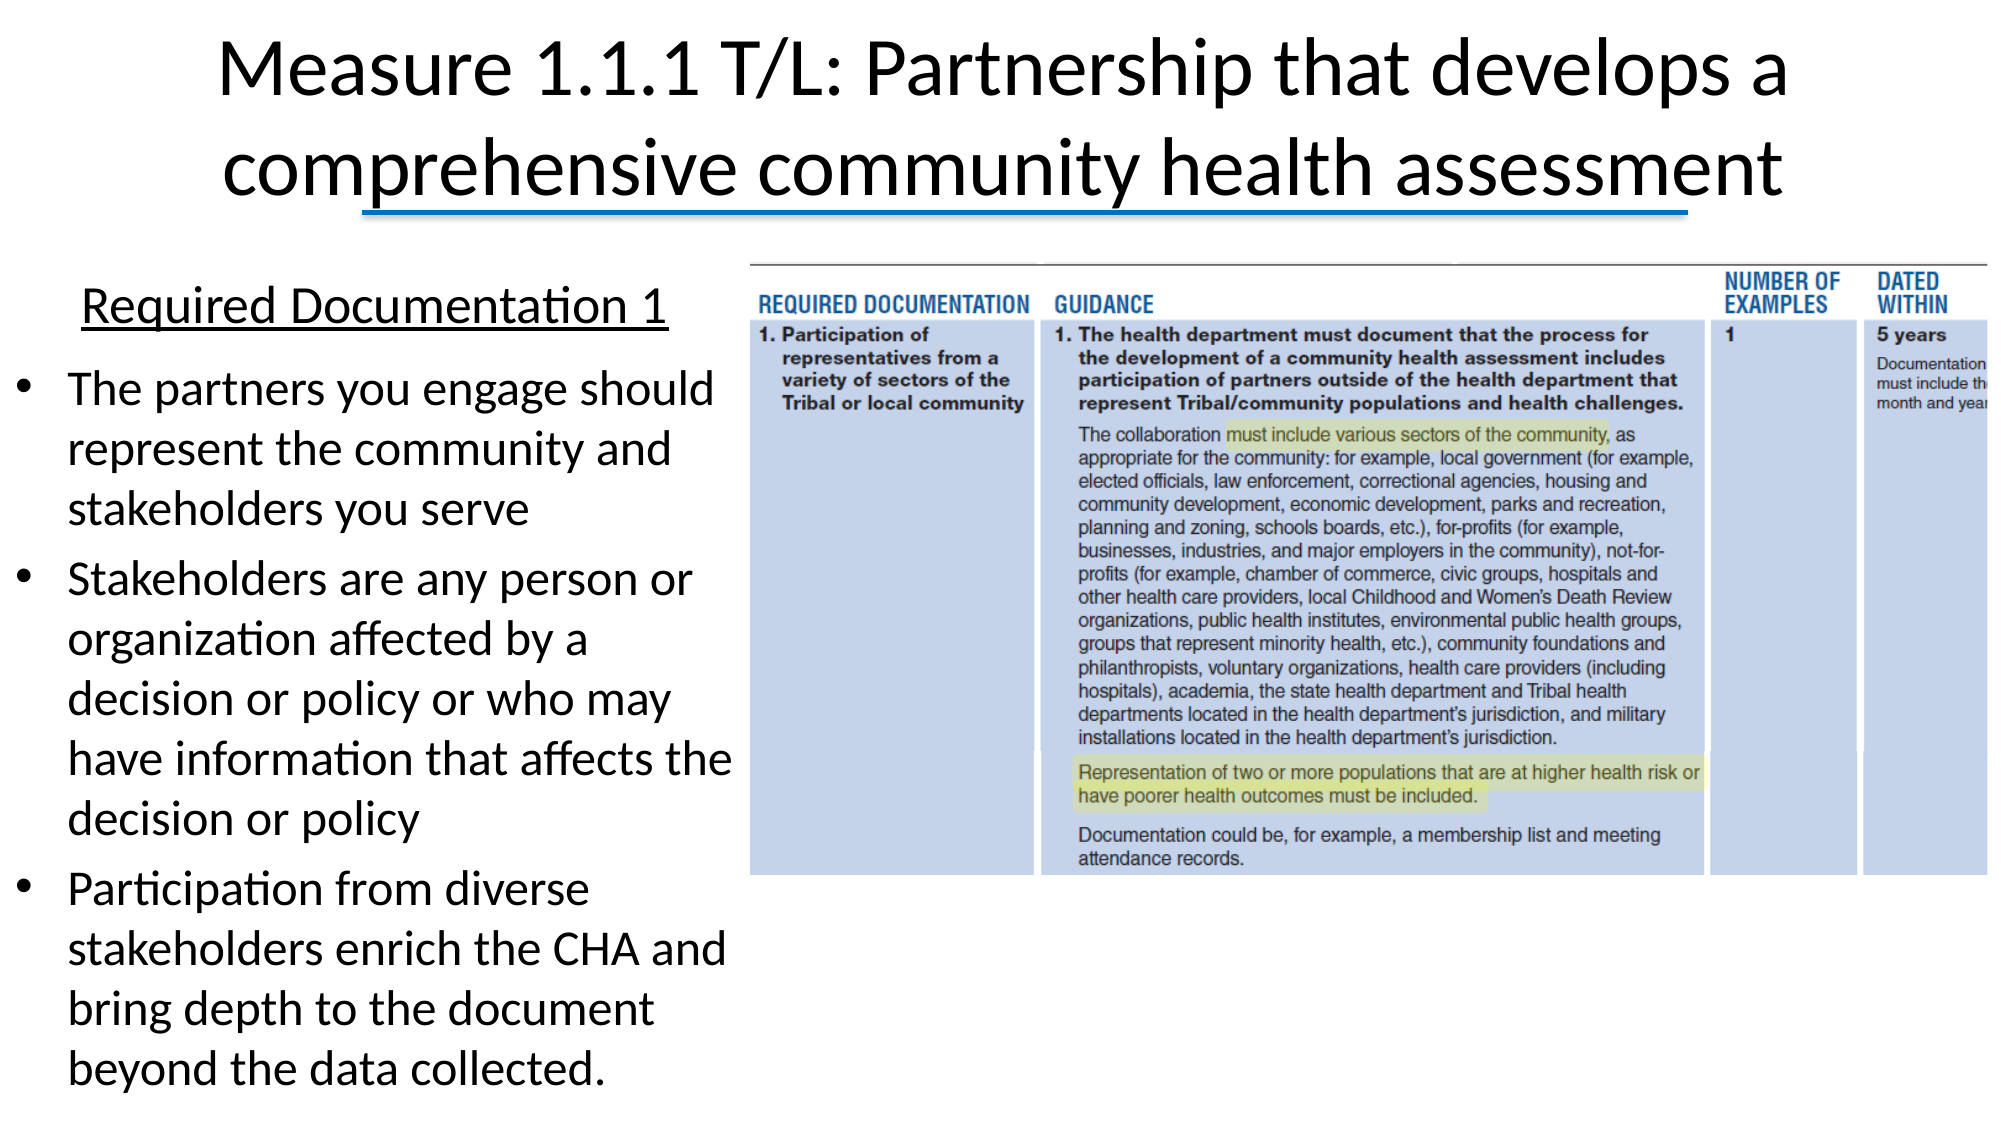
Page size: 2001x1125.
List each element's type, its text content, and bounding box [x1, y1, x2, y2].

title Measure 1.1.1 T/L: Partnership that develops a comprehensive community health assessment [103, 18, 1904, 206]
list Required Documentation 1 The partners you engage should represent the community and stakeholders you serve Stakeholders are any person or organization affected by a decision or policy or who may have information that affects the decision or policy Participation from diverse stakeholders enrich the CHA and bring depth to the document beyond the data collected. [0, 262, 750, 1125]
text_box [749, 262, 1988, 876]
